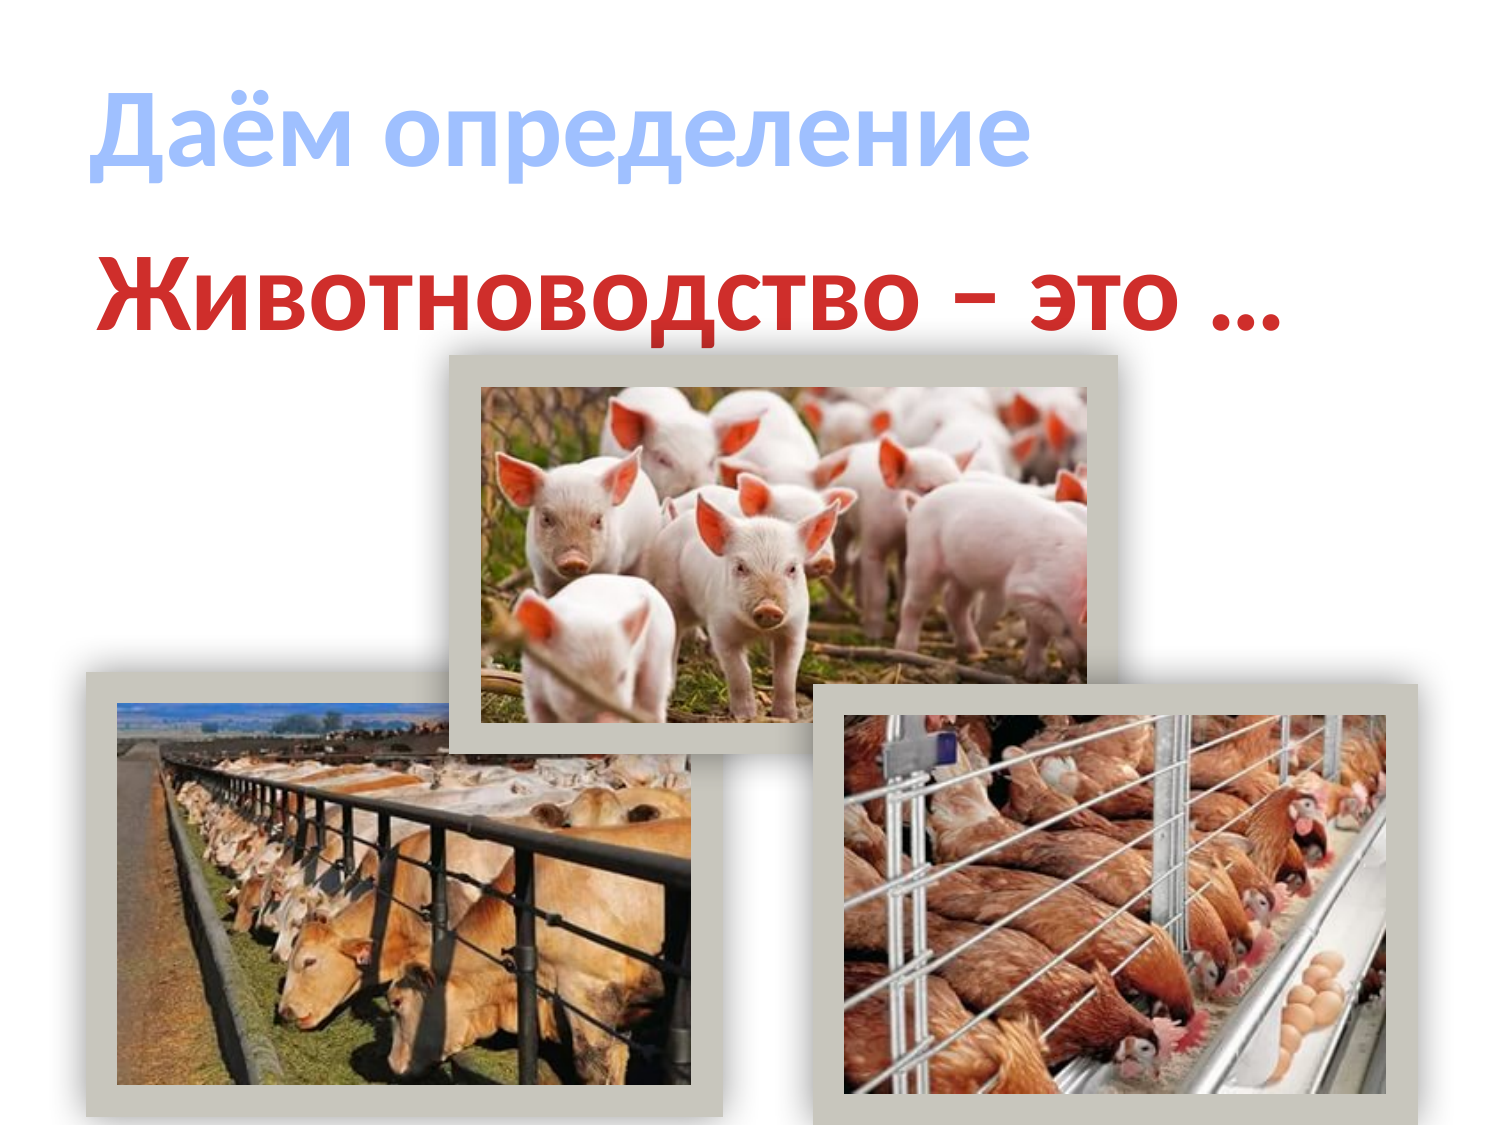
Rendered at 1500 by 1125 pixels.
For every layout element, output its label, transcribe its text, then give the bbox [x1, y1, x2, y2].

text_box Даём определение [74, 46, 1050, 197]
text_box Животноводство – это … [82, 210, 1416, 361]
picture [116, 386, 1387, 1094]
